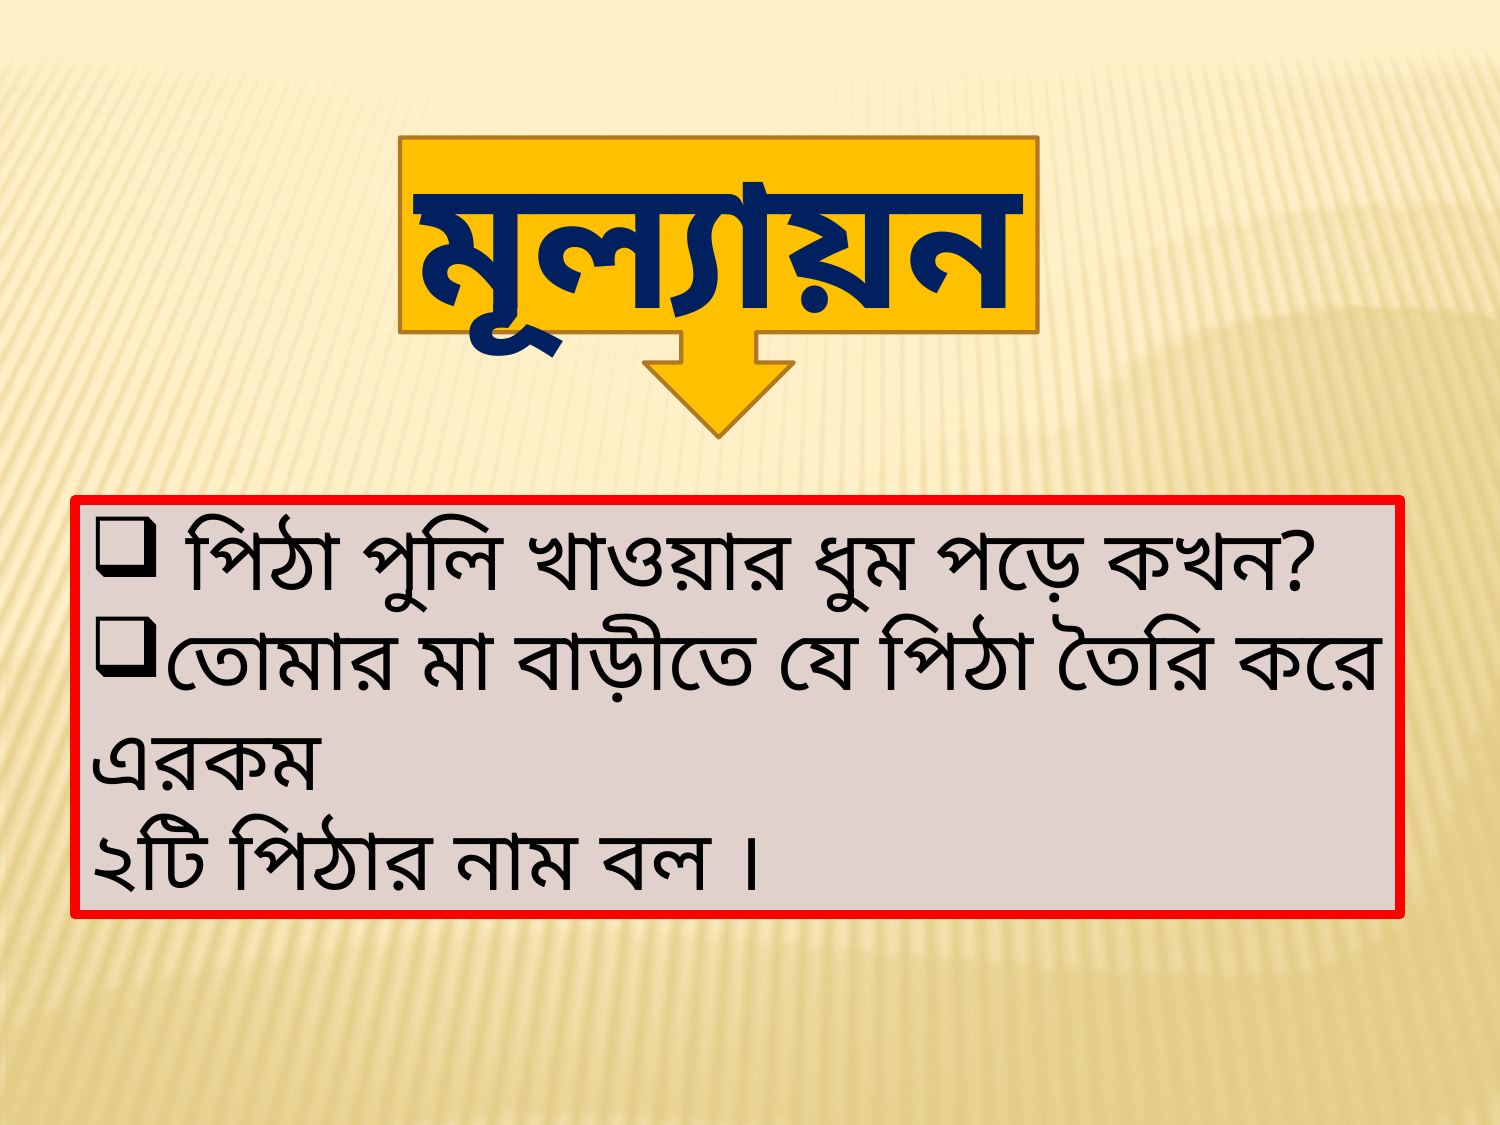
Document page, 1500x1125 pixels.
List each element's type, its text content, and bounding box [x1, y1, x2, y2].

text_box মূল্যায়ন [397, 135, 1040, 440]
text_box পিঠা পুলি খাওয়ার ধুম পড়ে কখন? তোমার মা বাড়ীতে যে পিঠা তৈরি করে এরকম ২টি পিঠার নাম বল । [75, 499, 1400, 915]
